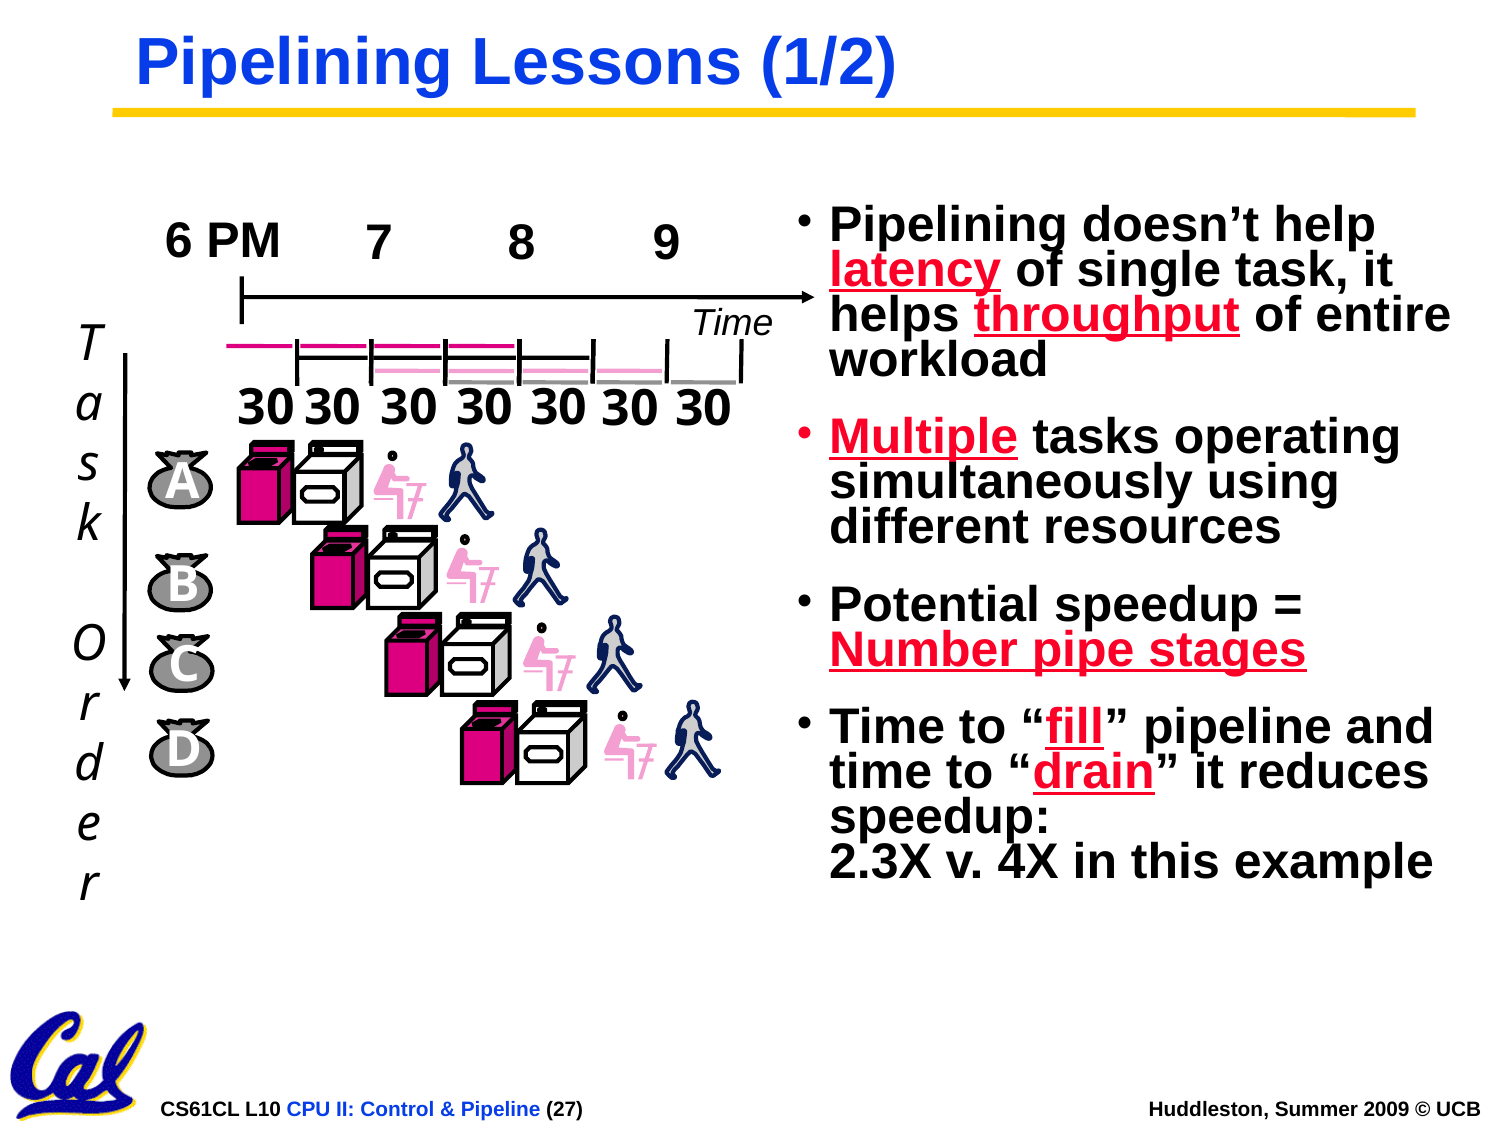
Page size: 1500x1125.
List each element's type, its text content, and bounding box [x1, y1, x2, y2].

title Pipelining Lessons (1/2) [124, 24, 1066, 104]
picture [10, 1011, 150, 1121]
list Pipelining doesn’t help latency of single task, it helps throughput of entire workload Multiple tasks operating simultaneously using different resources Potential speedup = Number pipe stages Time to “fill” pipeline and time to “drain” it reduces speedup: 2.3X v. 4X in this example [815, 200, 1500, 913]
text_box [54, 199, 815, 918]
